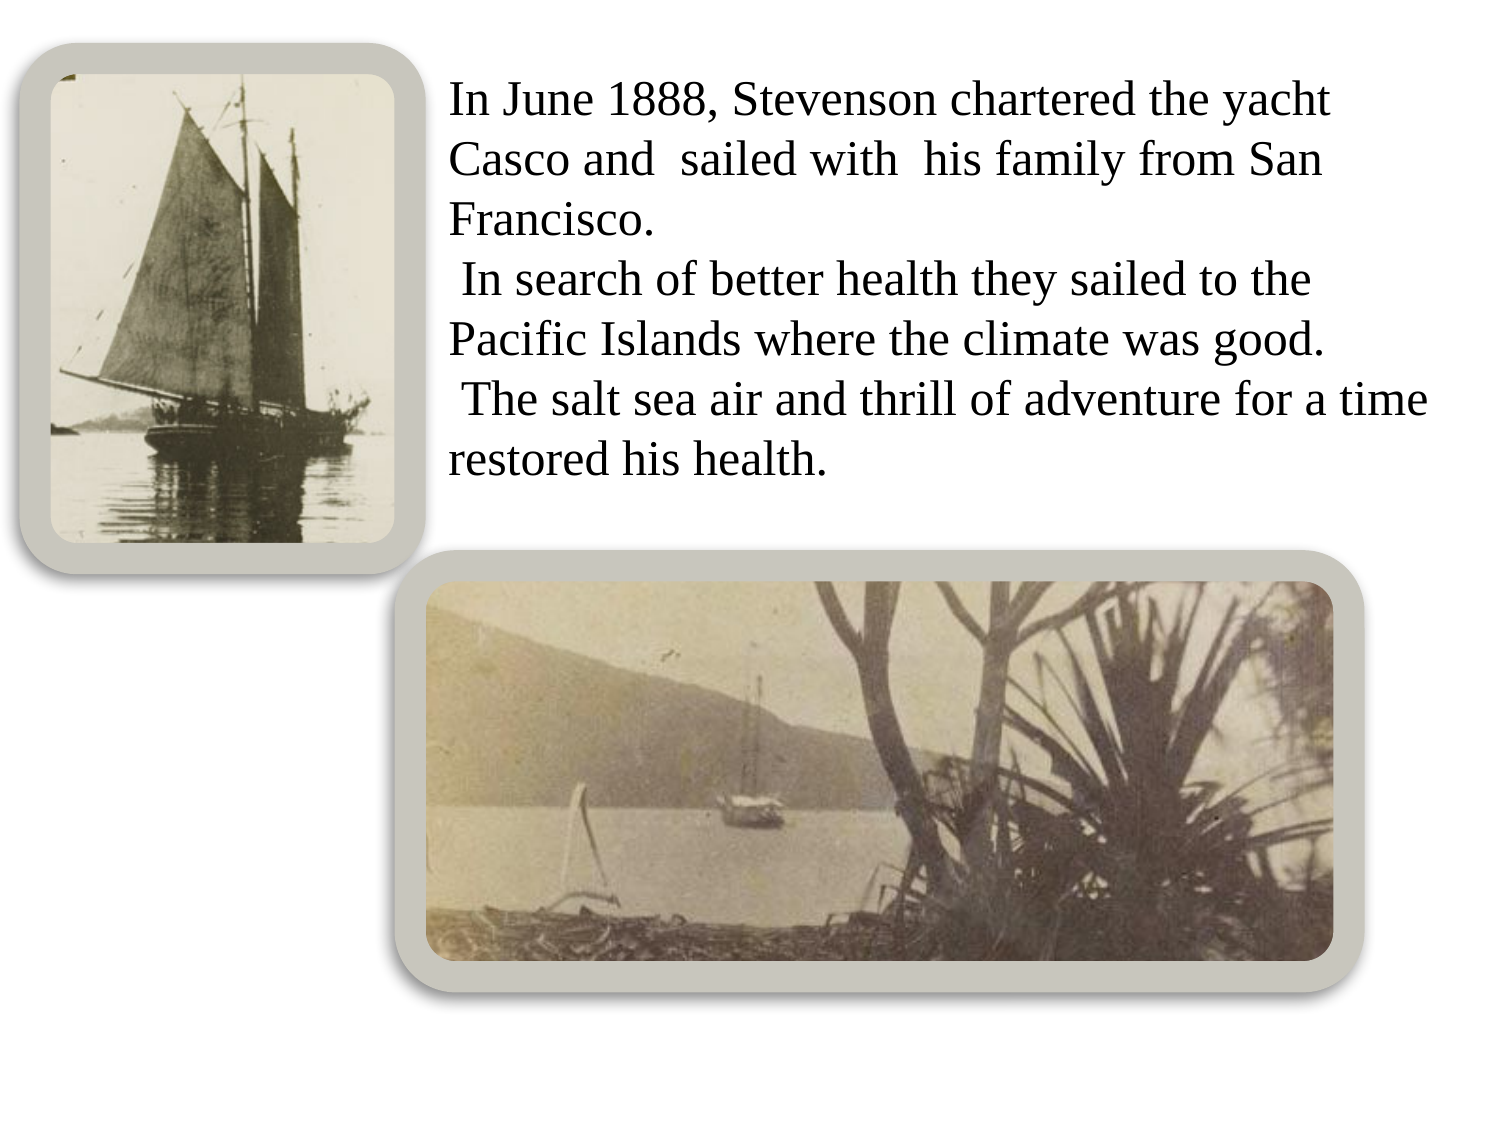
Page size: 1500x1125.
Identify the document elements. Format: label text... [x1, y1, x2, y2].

picture [34, 58, 411, 559]
picture [409, 565, 1350, 977]
text_box In June 1888, Stevenson chartered the yacht Casco and sailed with his family from San Francisco. In search of better health they sailed to the Pacific Islands where the climate was good. The salt sea air and thrill of adventure for a time restored his health. [433, 58, 1453, 494]
